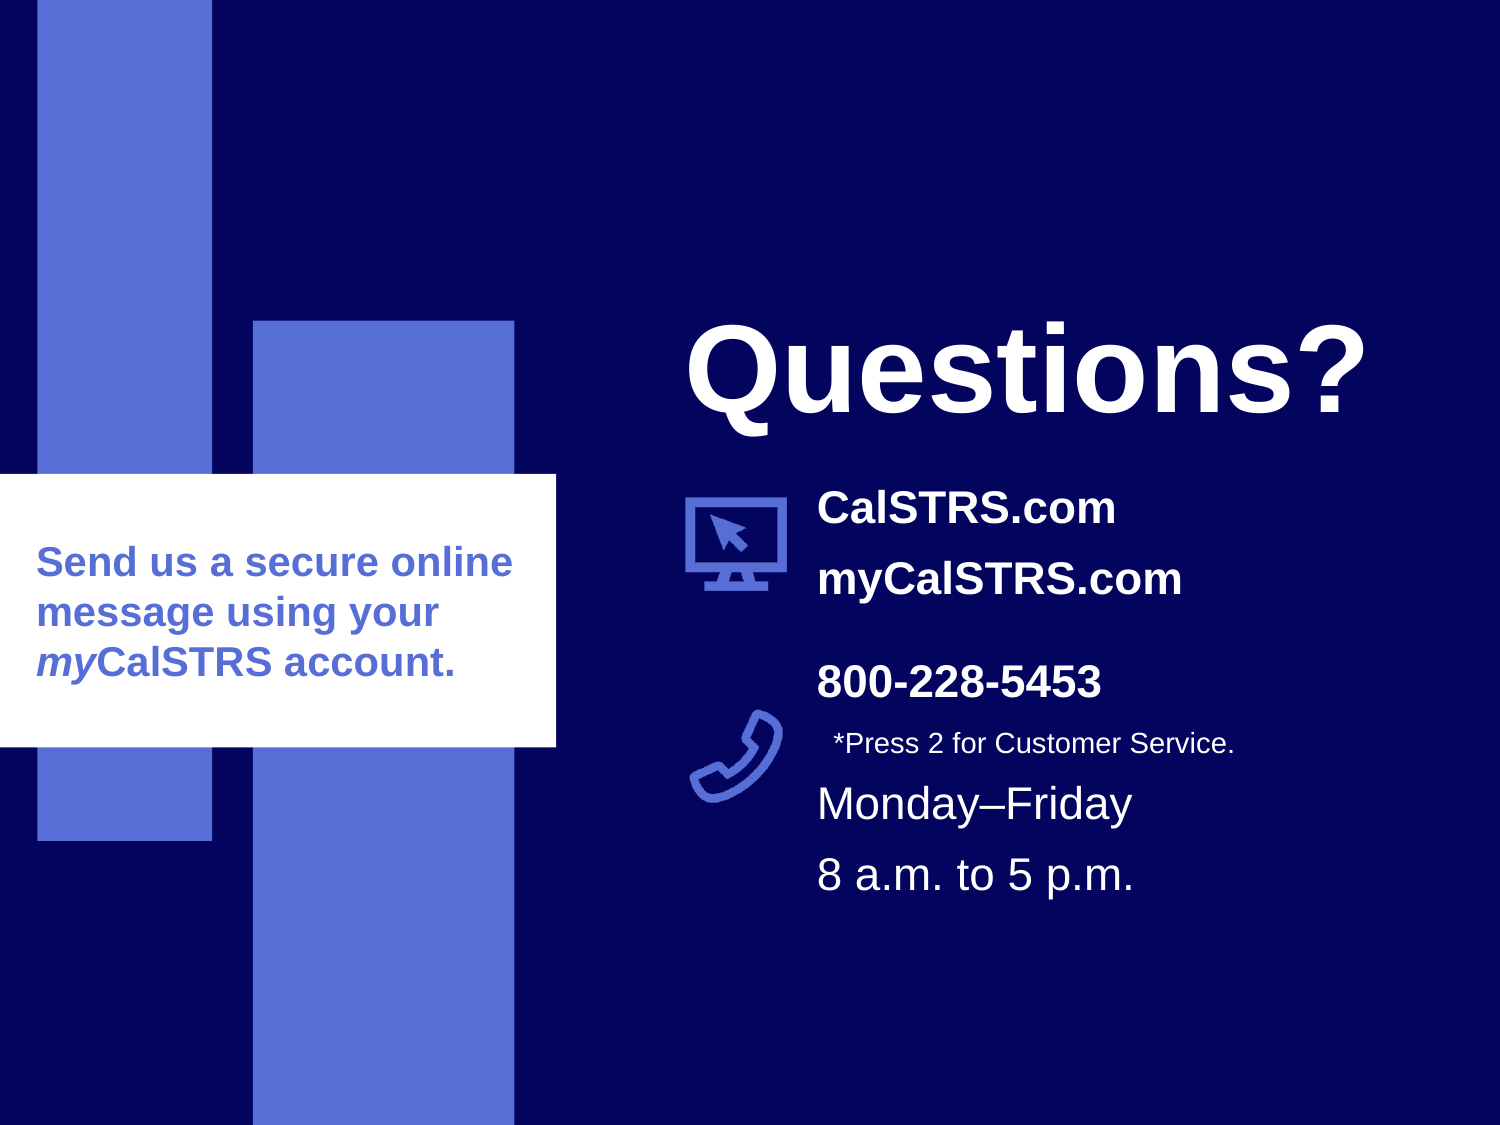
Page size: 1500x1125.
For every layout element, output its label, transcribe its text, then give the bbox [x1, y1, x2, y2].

picture [679, 487, 793, 601]
text_box [36, 748, 213, 842]
text_box Send us a secure online message using your myCalSTRS account. [21, 527, 535, 693]
title Questions? [669, 296, 1393, 465]
text_box 800-228-5453 *Press 2 for Customer Service. Monday–Friday 8 a.m. to 5 p.m. [801, 641, 1334, 916]
text_box CalSTRS.com myCalSTRS.com [801, 477, 1334, 611]
text_box [252, 748, 515, 1125]
text_box [36, 0, 213, 473]
text_box [0, 473, 557, 748]
text_box [252, 320, 515, 473]
picture [679, 699, 793, 813]
